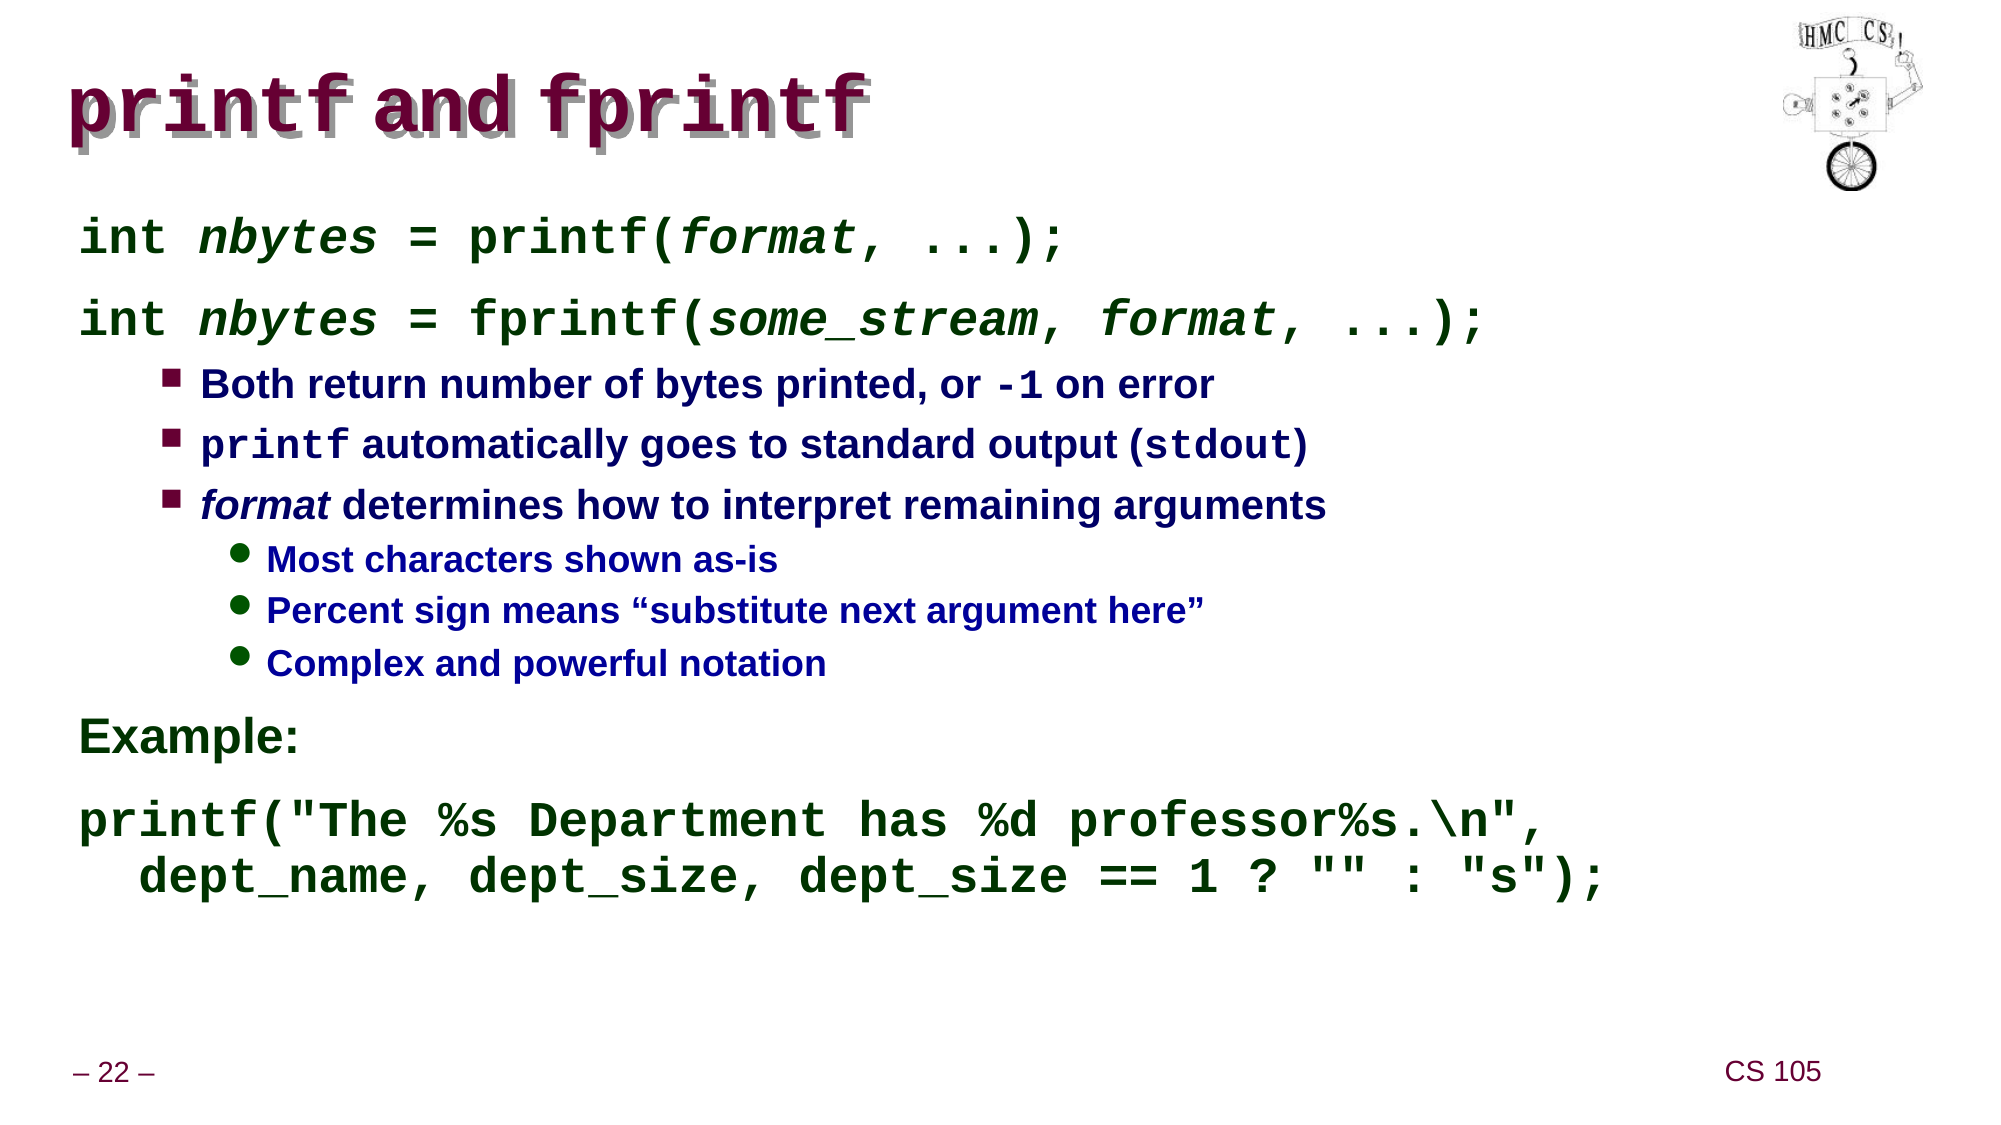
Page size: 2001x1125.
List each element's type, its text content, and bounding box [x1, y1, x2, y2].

list int nbytes = printf(format, ...); int nbytes = fprintf(some_stream, format, ...); Both return number of bytes printed, or -1 on error printf automatically goes to standard output (stdout) format determines how to interpret remaining arguments Most characters shown as-is Percent sign means “substitute next argument here” Complex and powerful notation Example: printf("The %s Department has %d professor%s.\n", dept_name, dept_size, dept_size == 1 ? "" : "s"); [63, 200, 1881, 1058]
title printf and fprintf [66, 37, 1763, 175]
picture [1783, 12, 1923, 191]
